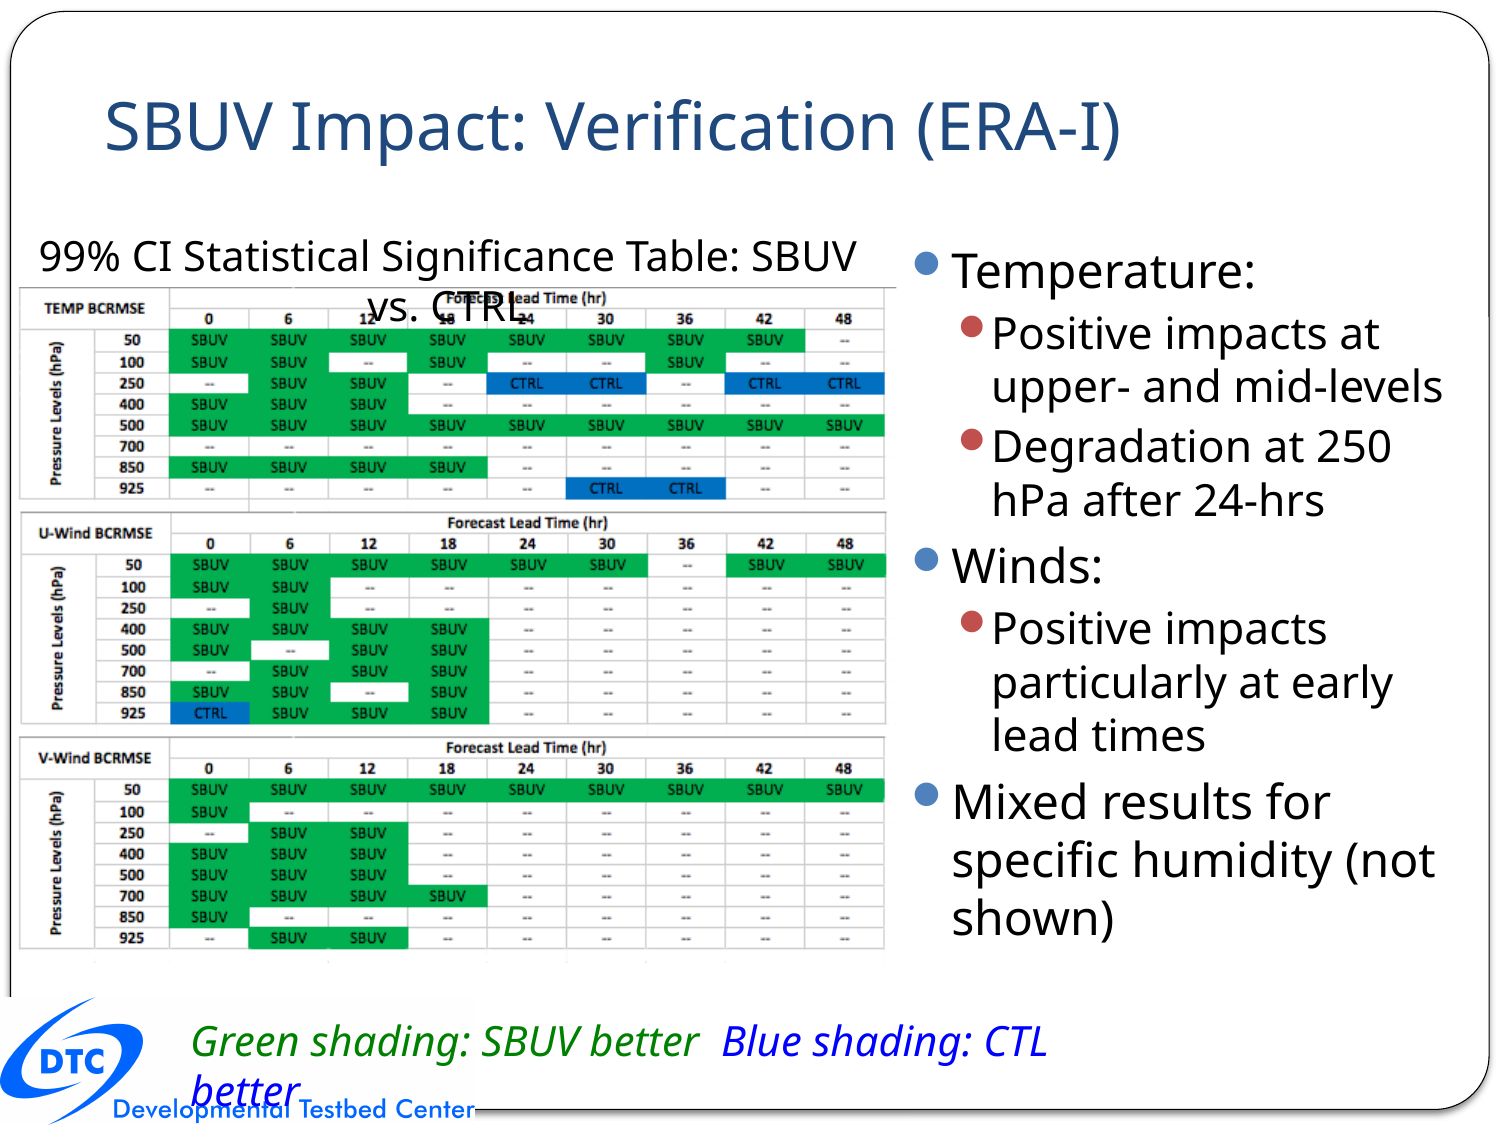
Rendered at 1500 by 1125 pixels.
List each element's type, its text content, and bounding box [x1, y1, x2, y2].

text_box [14, 222, 897, 963]
picture [0, 997, 476, 1125]
title SBUV Impact: Verification (ERA-I) [90, 45, 1433, 180]
text_box Green shading: SBUV better Blue shading: CTL better [483, 1006, 1162, 1122]
list Temperature: Positive impacts at upper- and mid-levels Degradation at 250 hPa after 24-hrs Winds: Positive impacts particularly at early lead times Mixed results for specific humidity (not shown) [896, 232, 1464, 1010]
